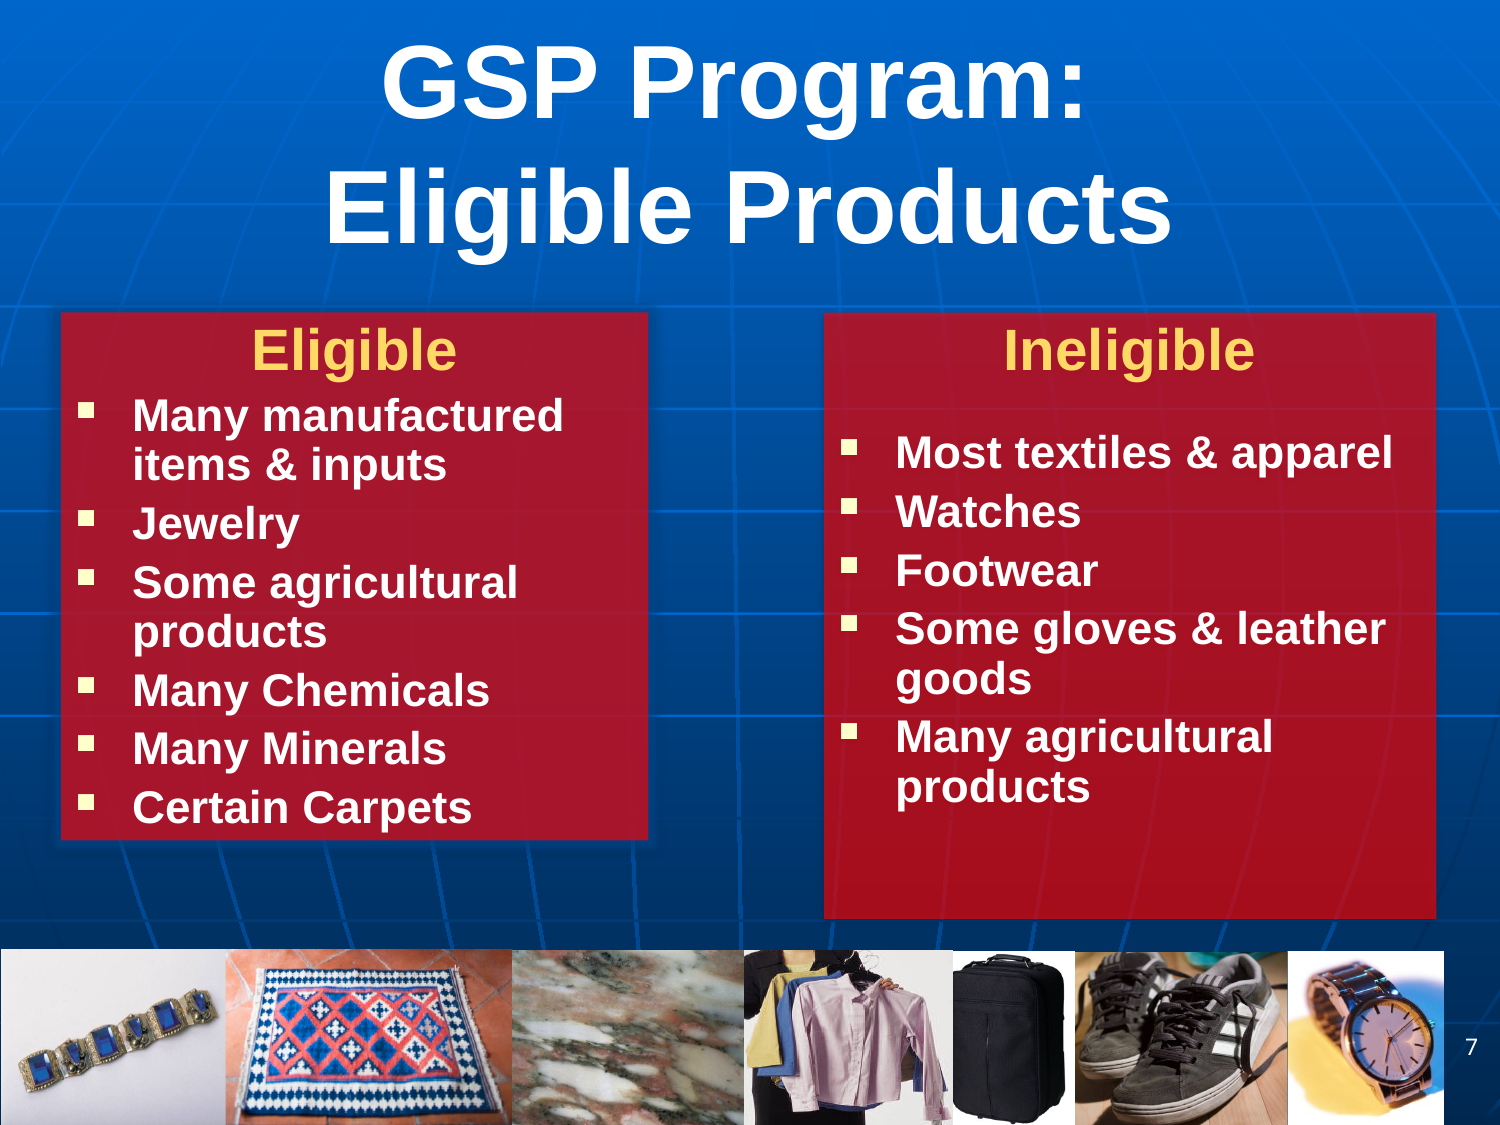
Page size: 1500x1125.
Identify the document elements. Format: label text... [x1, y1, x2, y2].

list Ineligible Most textiles & apparel Watches Footwear Some gloves & leather goods Many agricultural products [823, 312, 1437, 920]
title GSP Program: Eligible Products [0, 45, 1500, 233]
slide_number 7 [1448, 1024, 1494, 1101]
text_box Eligible Many manufactured items & inputs Jewelry Some agricultural products Many Chemicals Many Minerals Certain Carpets [61, 312, 649, 841]
picture [1, 949, 1445, 1125]
